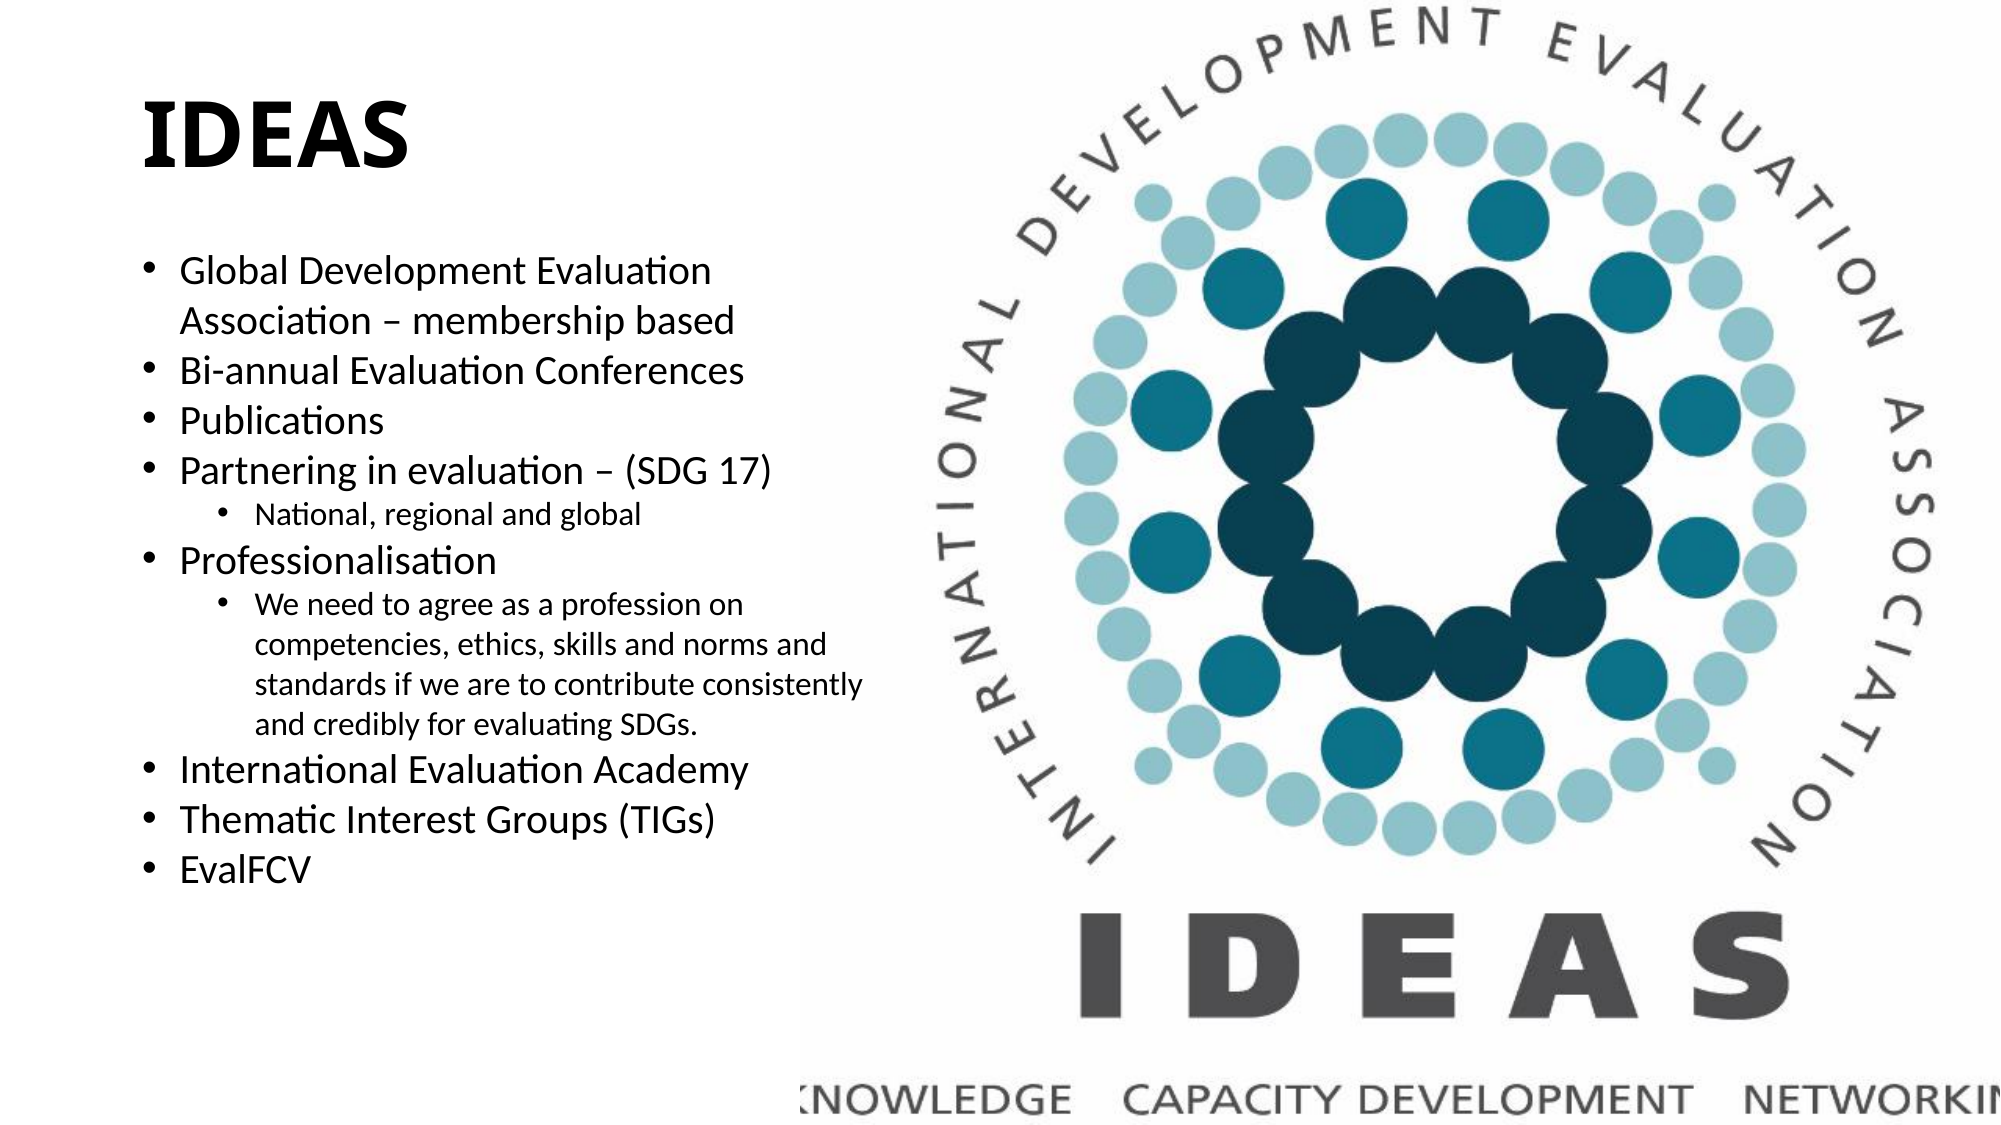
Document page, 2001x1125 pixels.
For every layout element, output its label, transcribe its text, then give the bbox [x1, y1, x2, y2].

list Global Development Evaluation Association – membership based Bi-annual Evaluation Conferences Publications Partnering in evaluation – (SDG 17) National, regional and global Professionalisation We need to agree as a profession on competencies, ethics, skills and norms and standards if we are to contribute consistently and credibly for evaluating SDGs. International Evaluation Academy Thematic Interest Groups (TIGs) EvalFCV [127, 238, 800, 1008]
picture [800, 0, 2000, 1125]
title IDEAS [127, 0, 727, 238]
